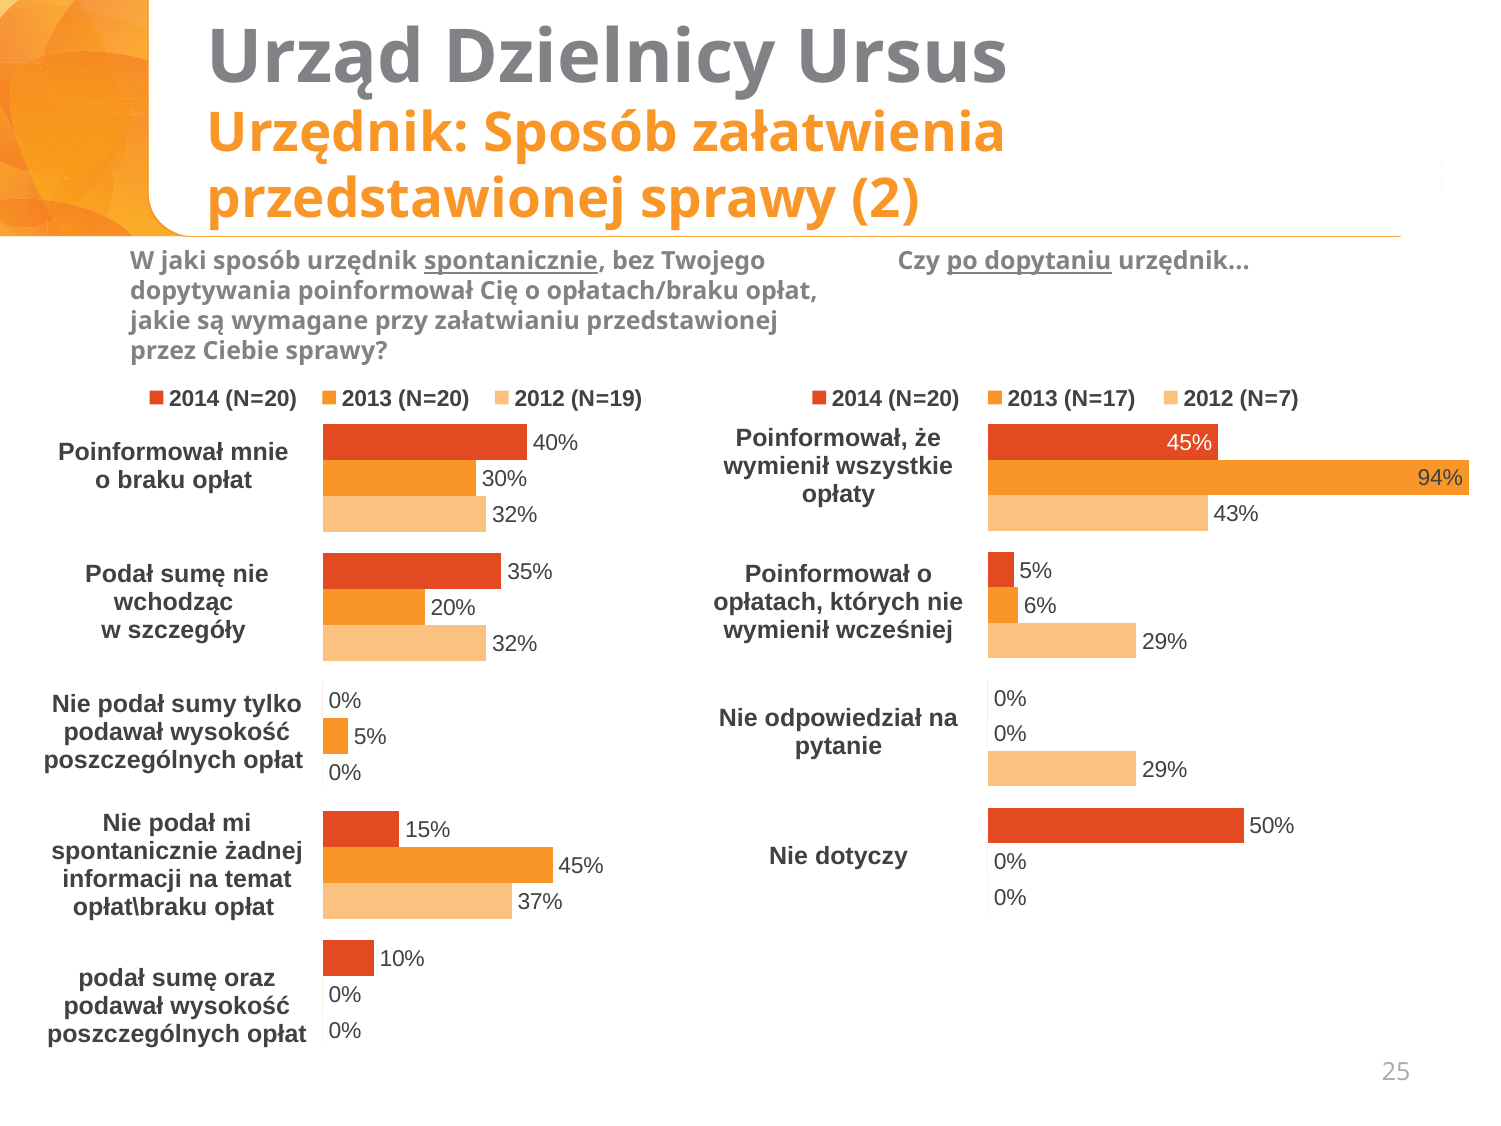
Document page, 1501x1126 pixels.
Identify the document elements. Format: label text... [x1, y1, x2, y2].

table_cell Nie podał mi spontanicznie żadnej informacji na temat opłat\braku opłat [30, 793, 154, 935]
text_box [19, 365, 677, 540]
table_cell Podał sumę nie wchodząc w szczegóły [30, 547, 154, 669]
chart [159, 408, 1501, 1059]
picture [0, 0, 147, 237]
text_box Czy po dopytaniu urzędnik... [880, 237, 1415, 283]
text_box W jaki sposób urzędnik spontanicznie, bez Twojego dopytywania poinformował Cię o opłatach/braku opłat, jakie są wymagane przy załatwianiu przedstawionej przez Ciebie sprawy? [100, 237, 880, 364]
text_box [678, 365, 1422, 407]
title Urząd Dzielnicy Ursus Urzędnik: Sposób załatwienia przedstawionej sprawy (2) [147, 0, 1442, 237]
slide_number 25 [1075, 1061, 1426, 1103]
table_cell podał sumę oraz podawał wysokość poszczególnych opłat [30, 935, 325, 1076]
table_cell Nie podał sumy tylko podawał wysokość poszczególnych opłat [30, 669, 154, 793]
